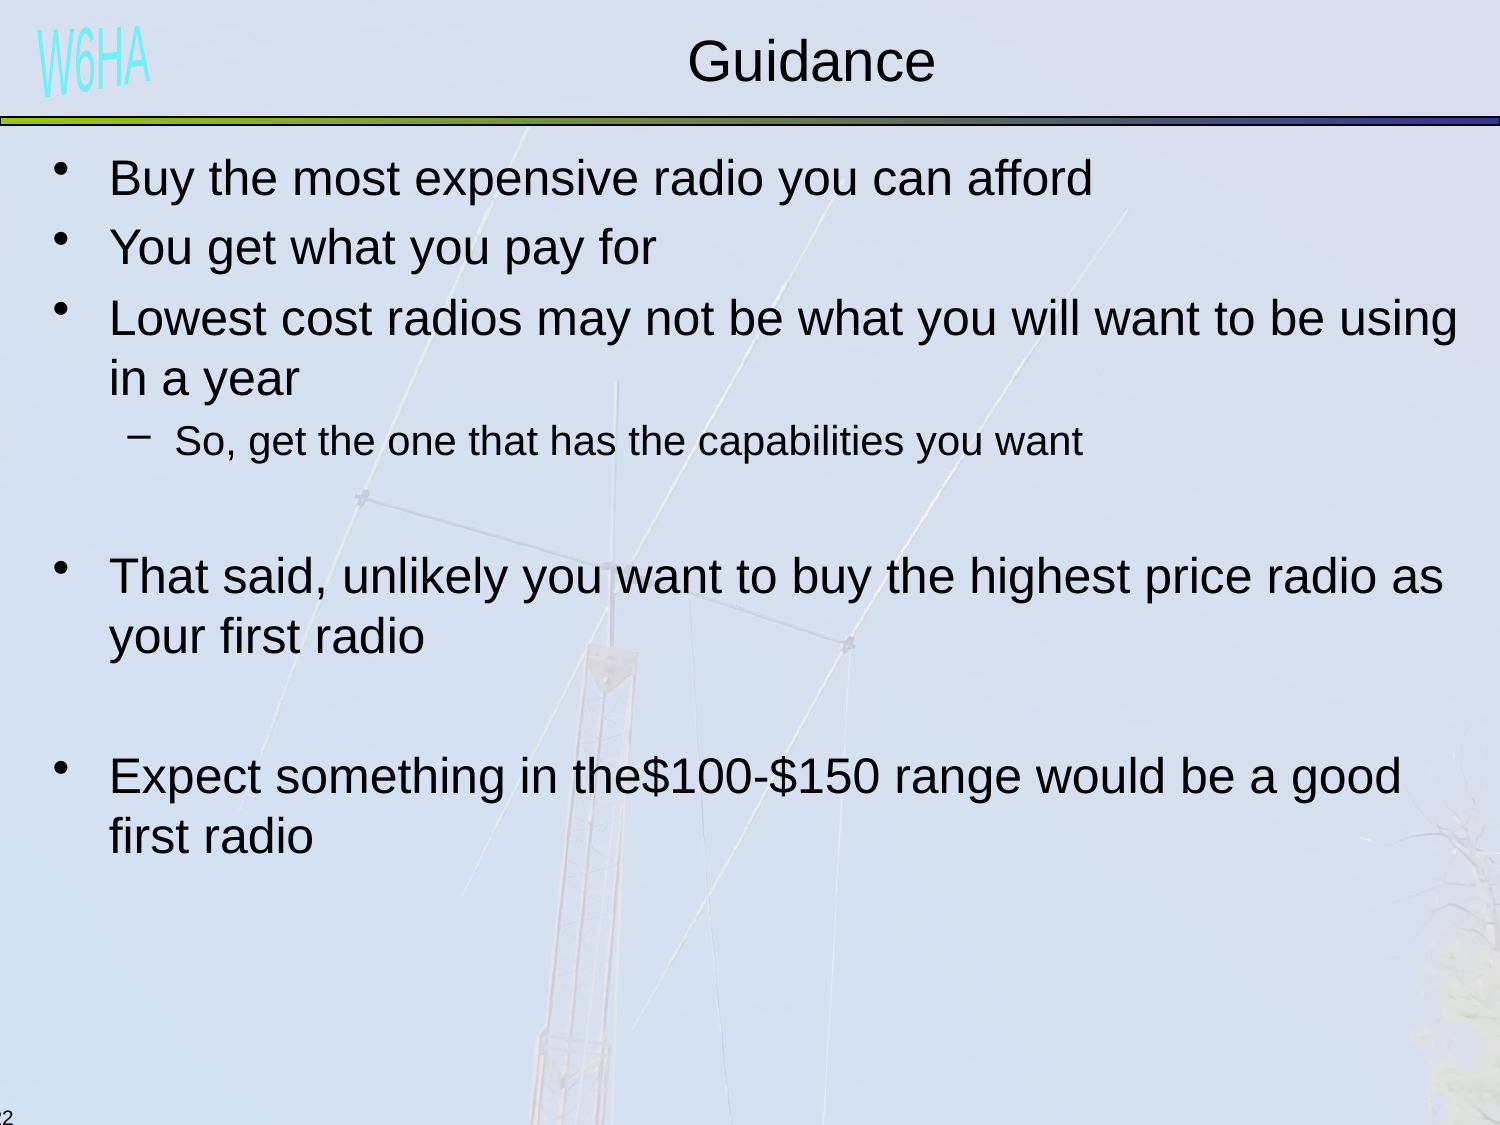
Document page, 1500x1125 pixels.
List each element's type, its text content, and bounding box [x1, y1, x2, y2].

list Buy the most expensive radio you can afford You get what you pay for Lowest cost radios may not be what you will want to be using in a year So, get the one that has the capabilities you want That said, unlikely you want to buy the highest price radio as your first radio Expect something in the$100-$150 range would be a good first radio [37, 137, 1476, 1088]
title Guidance [137, 12, 1488, 113]
